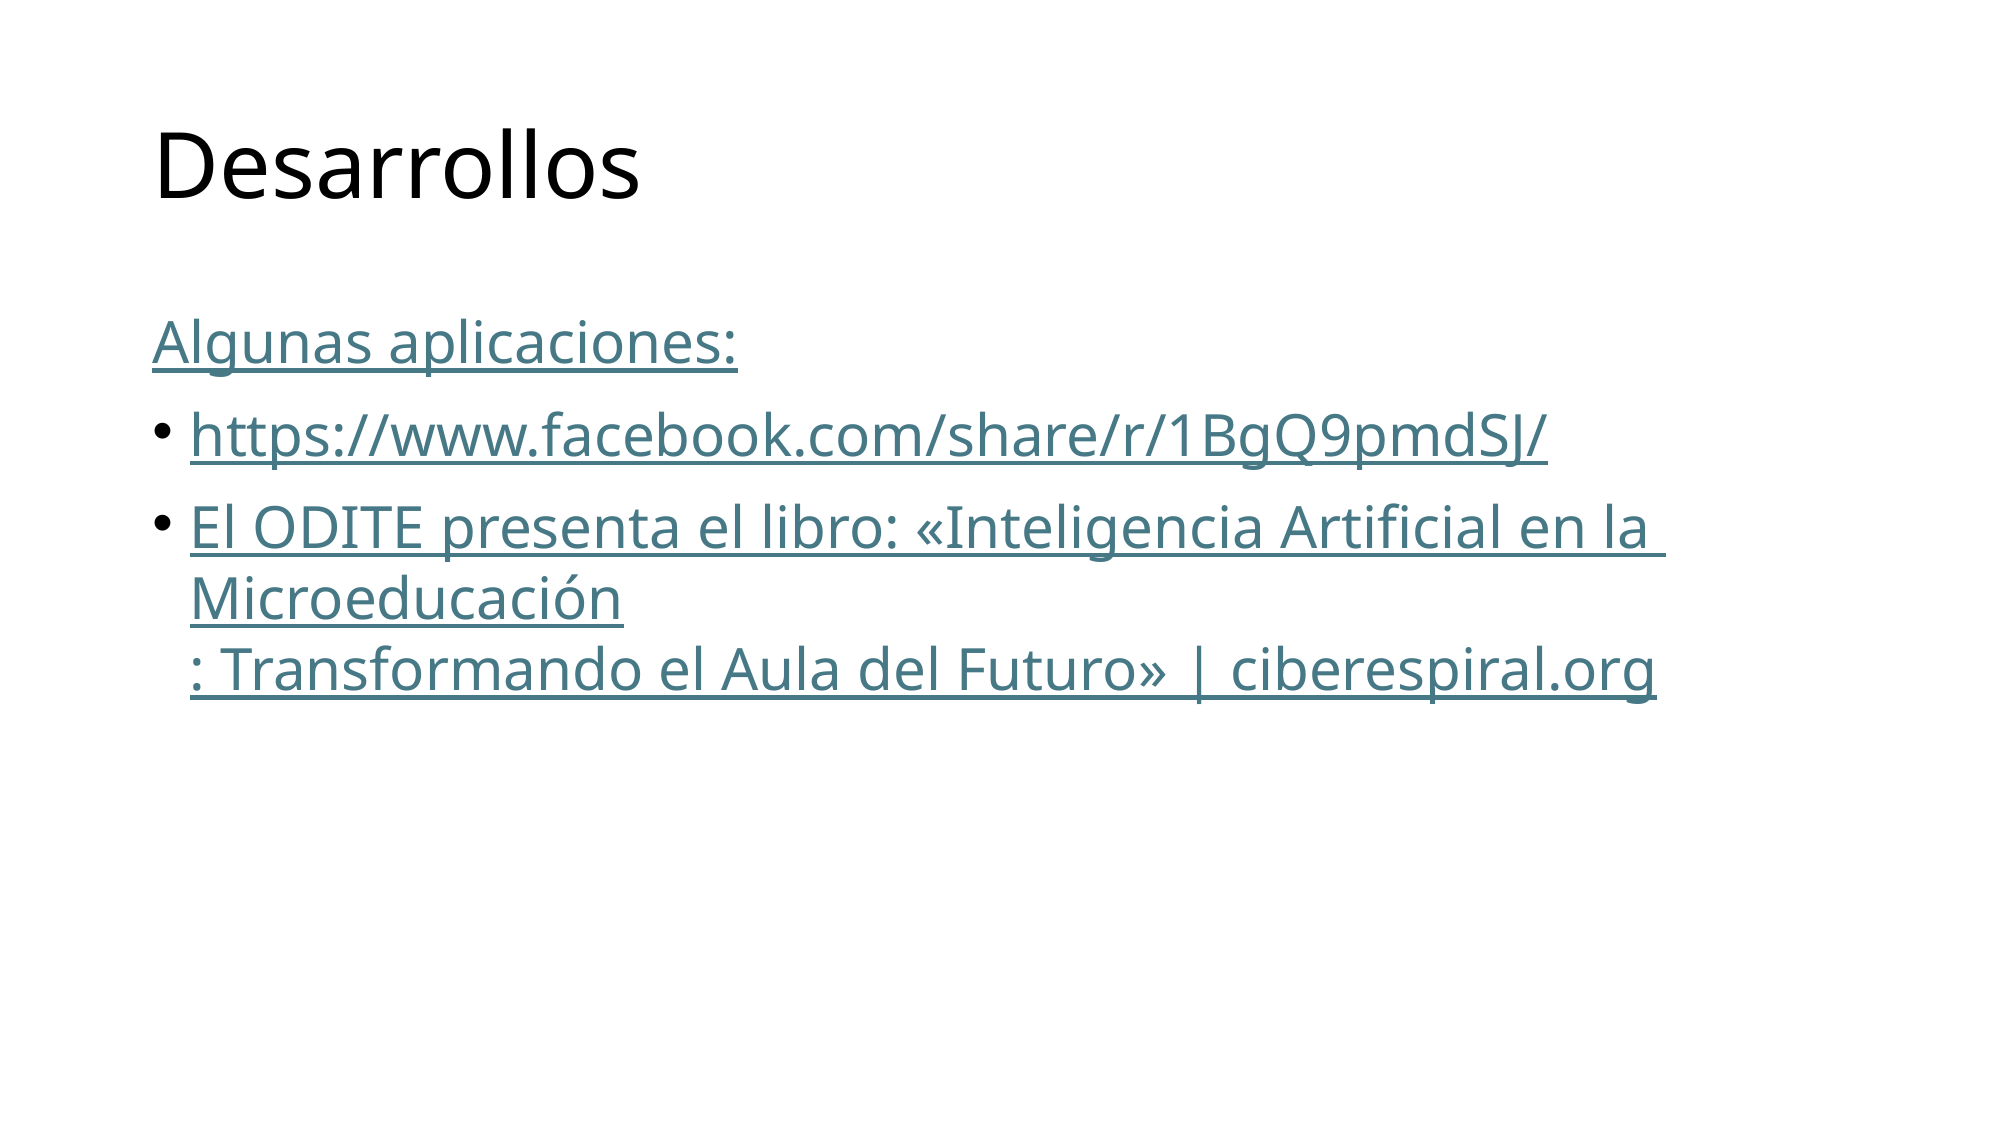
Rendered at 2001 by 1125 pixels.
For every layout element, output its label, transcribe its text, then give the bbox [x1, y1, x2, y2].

list Algunas aplicaciones: https://www.facebook.com/share/r/1BgQ9pmdSJ/ El ODITE presenta el libro: «Inteligencia Artificial en la Microeducación: Transformando el Aula del Futuro» | ciberespiral.org [137, 299, 1863, 1014]
title Desarrollos [137, 59, 1863, 278]
